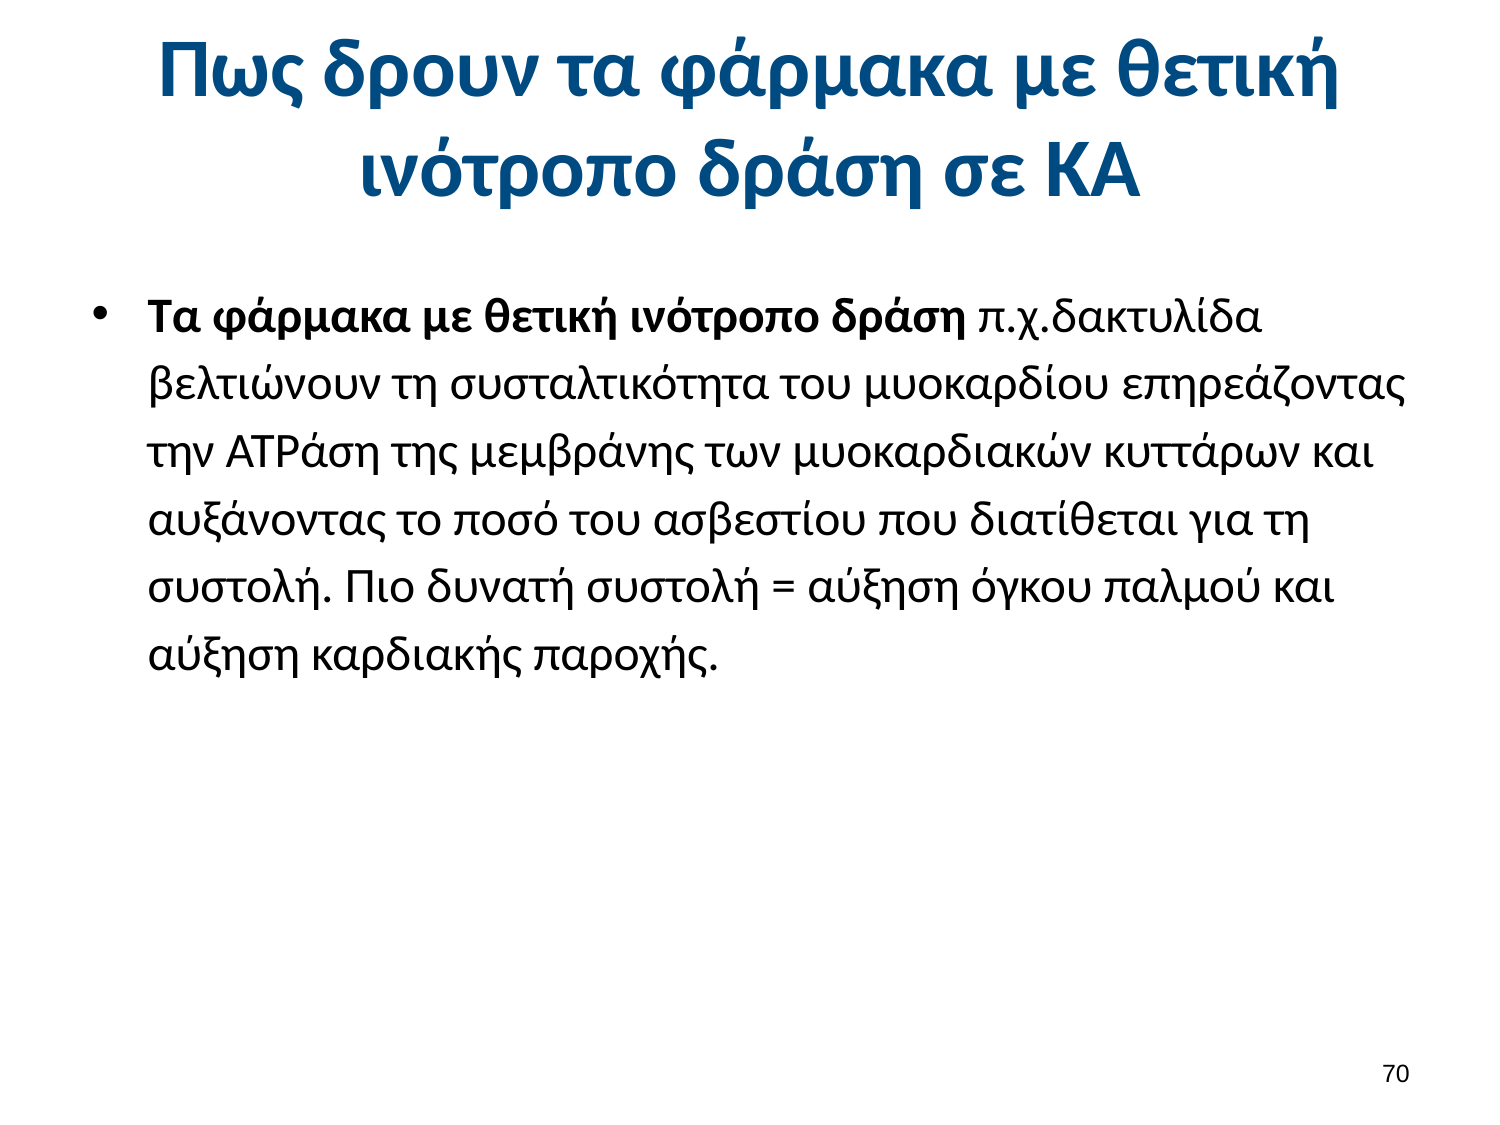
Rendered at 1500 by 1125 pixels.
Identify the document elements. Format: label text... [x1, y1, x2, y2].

list Τα φάρμακα με θετική ινότροπο δράση π.χ.δακτυλίδα βελτιώνουν τη συσταλτικότητα του μυοκαρδίου επηρεάζοντας την ATPάση της μεμβράνης των μυοκαρδιακών κυττάρων και αυξάνοντας το ποσό του ασβεστίου που διατίθεται για τη συστολή. Πιο δυνατή συστολή = αύξηση όγκου παλμού και αύξηση καρδιακής παροχής. [76, 267, 1427, 693]
slide_number 69 [1074, 1042, 1425, 1103]
title Πως δρουν τα φάρμακα με θετική ινότροπο δράση σε ΚΑ [0, 19, 1500, 209]
